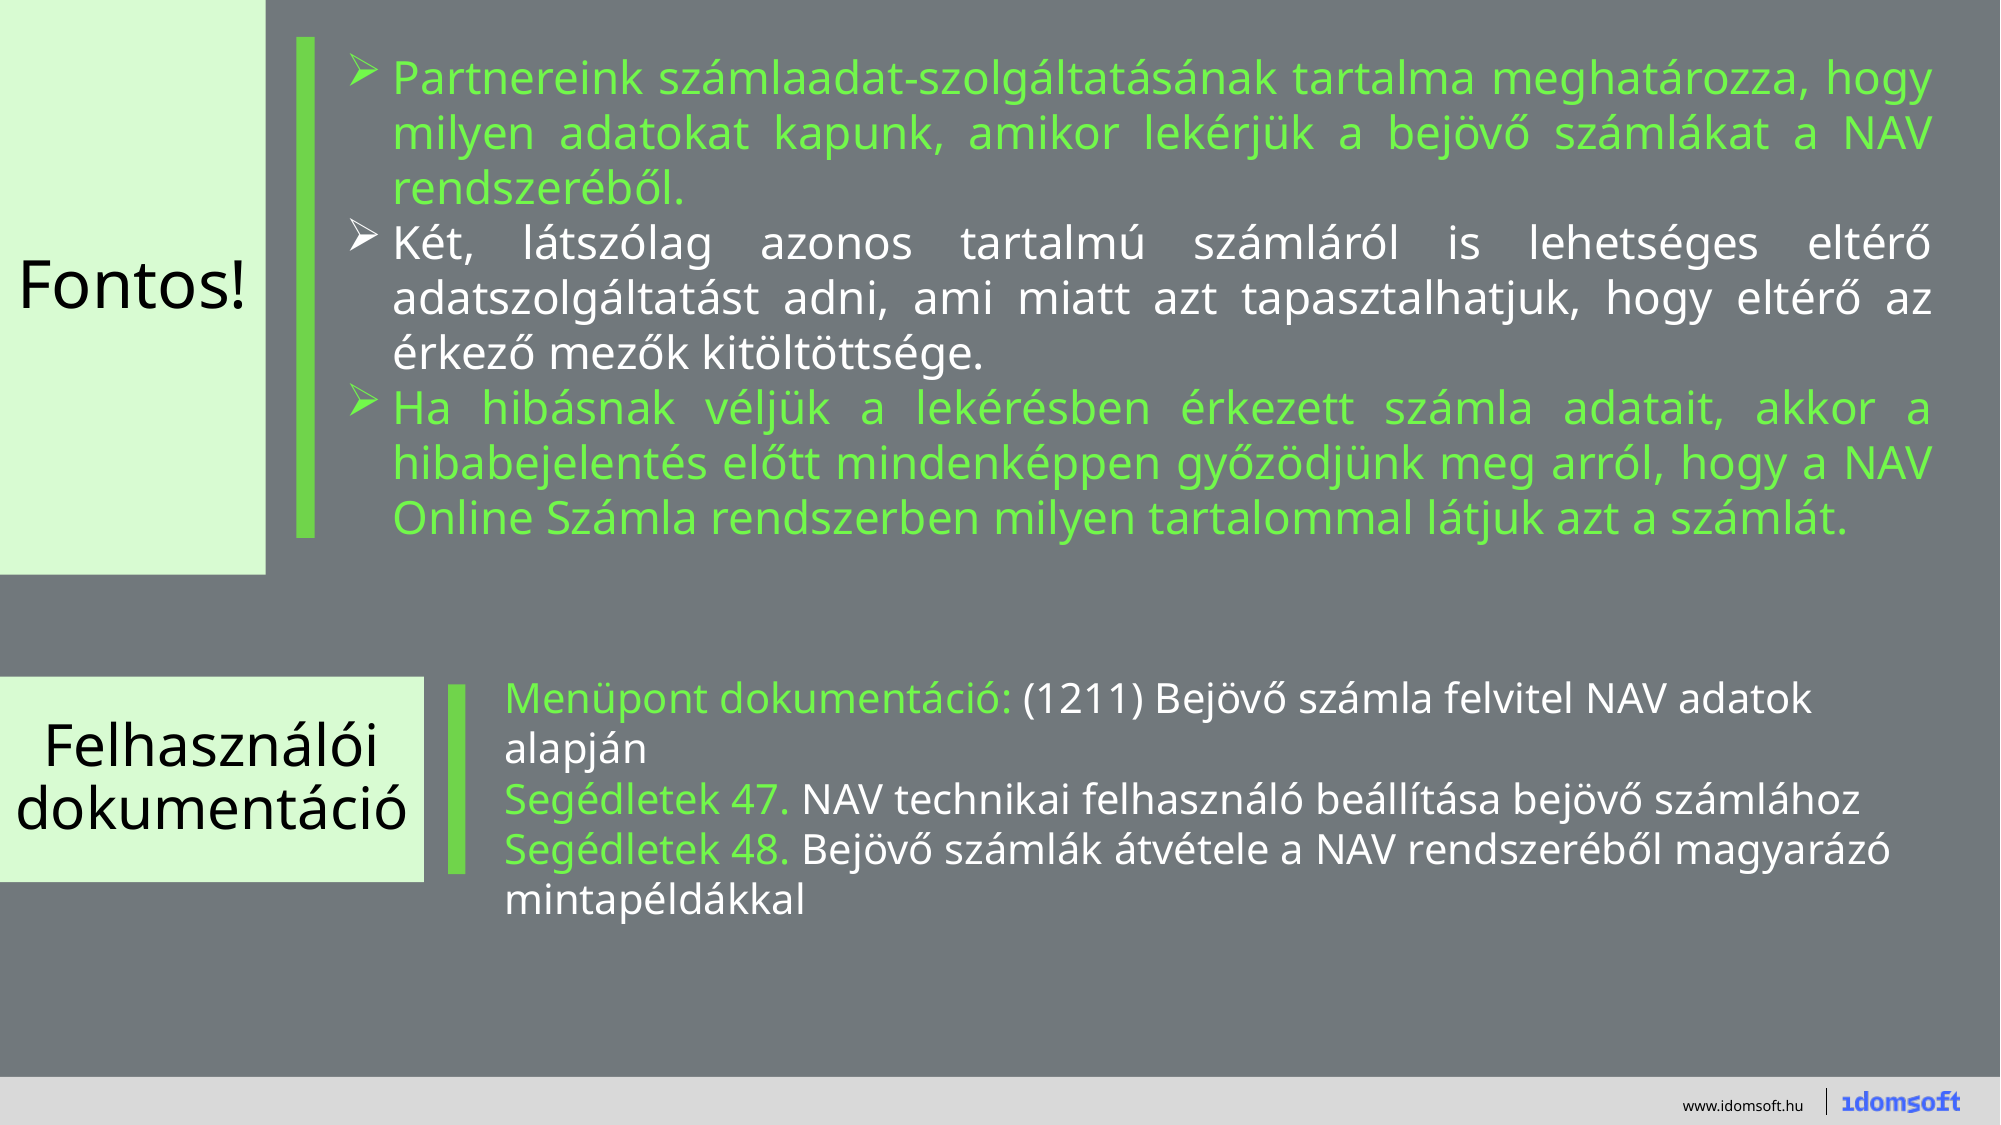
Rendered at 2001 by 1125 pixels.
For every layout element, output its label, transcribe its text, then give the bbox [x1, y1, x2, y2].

text_box Fontos! [0, 0, 266, 575]
text_box Felhasználói dokumentáció [0, 676, 424, 883]
text_box [447, 683, 466, 875]
text_box Partnereink számlaadat-szolgáltatásának tartalma meghatározza, hogy milyen adatokat kapunk, amikor lekérjük a bejövő számlákat a NAV rendszeréből. Két, látszólag azonos tartalmú számláról is lehetséges eltérő adatszolgáltatást adni, ami miatt azt tapasztalhatjuk, hogy eltérő az érkező mezők kitöltöttsége. Ha hibásnak véljük a lekérésben érkezett számla adatait, akkor a hibabejelentés előtt mindenképpen győzödjünk meg arról, hogy a NAV Online Számla rendszerben milyen tartalommal látjuk azt a számlát. [331, 41, 1949, 551]
text_box Menüpont dokumentáció: (1211) Bejövő számla felvitel NAV adatok alapján Segédletek 47. NAV technikai felhasználó beállítása bejövő számlához Segédletek 48. Bejövő számlák átvétele a NAV rendszeréből magyarázó mintapéldákkal [489, 664, 1962, 930]
text_box [295, 36, 316, 539]
